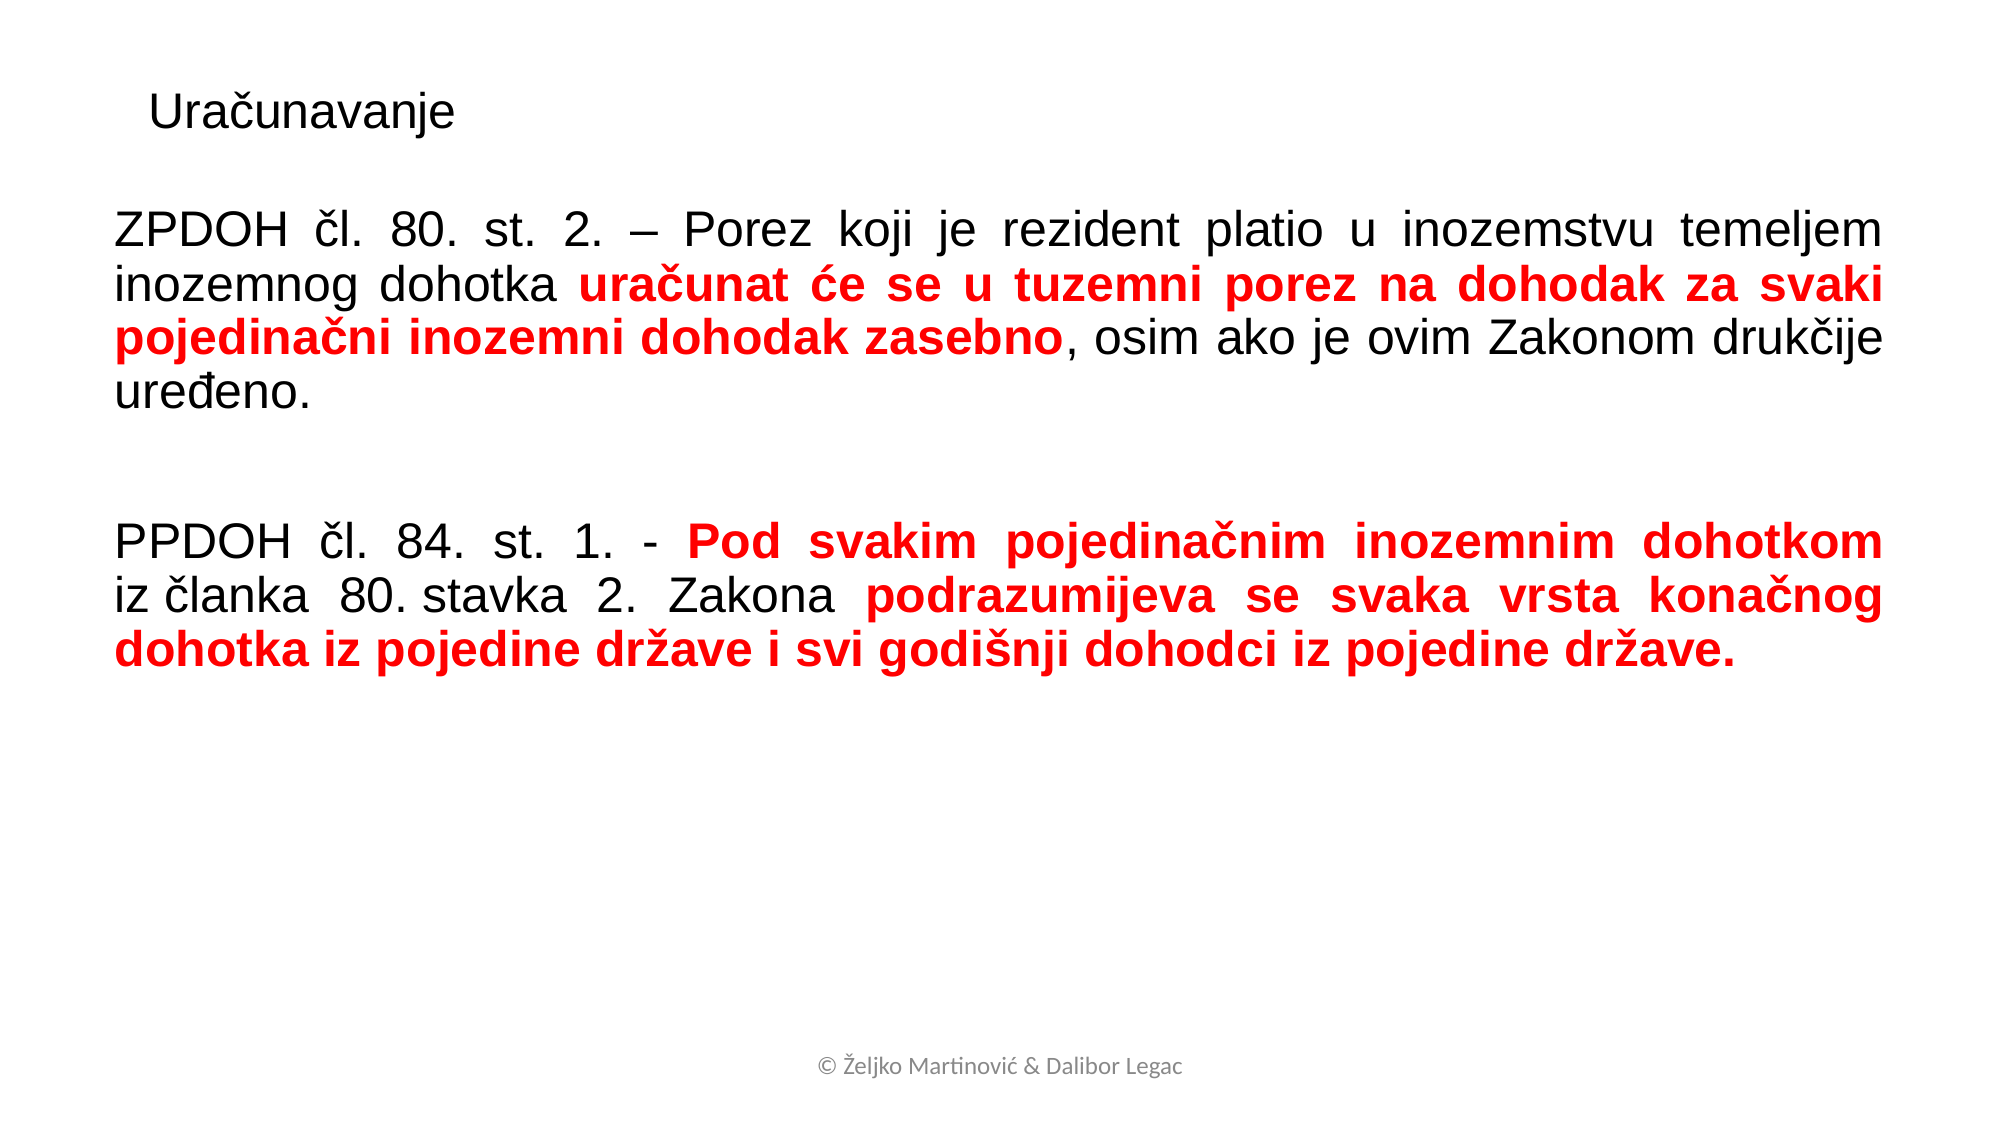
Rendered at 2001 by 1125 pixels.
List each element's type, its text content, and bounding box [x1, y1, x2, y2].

text_box © Željko Martinović & Dalibor Legac [762, 1042, 1238, 1103]
list Uračunavanje [133, 78, 1331, 149]
list ZPDOH čl. 80. st. 2. – Porez koji je rezident platio u inozemstvu temeljem inozemnog dohotka uračunat će se u tuzemni porez na dohodak za svaki pojedinačni inozemni dohodak zasebno, osim ako je ovim Zakonom drukčije uređeno. PPDOH čl. 84. st. 1. - Pod svakim pojedinačnim inozemnim dohotkom iz članka 80. stavka 2. Zakona podrazumijeva se svaka vrsta konačnog dohotka iz pojedine države i svi godišnji dohodci iz pojedine države. [99, 196, 1900, 1005]
